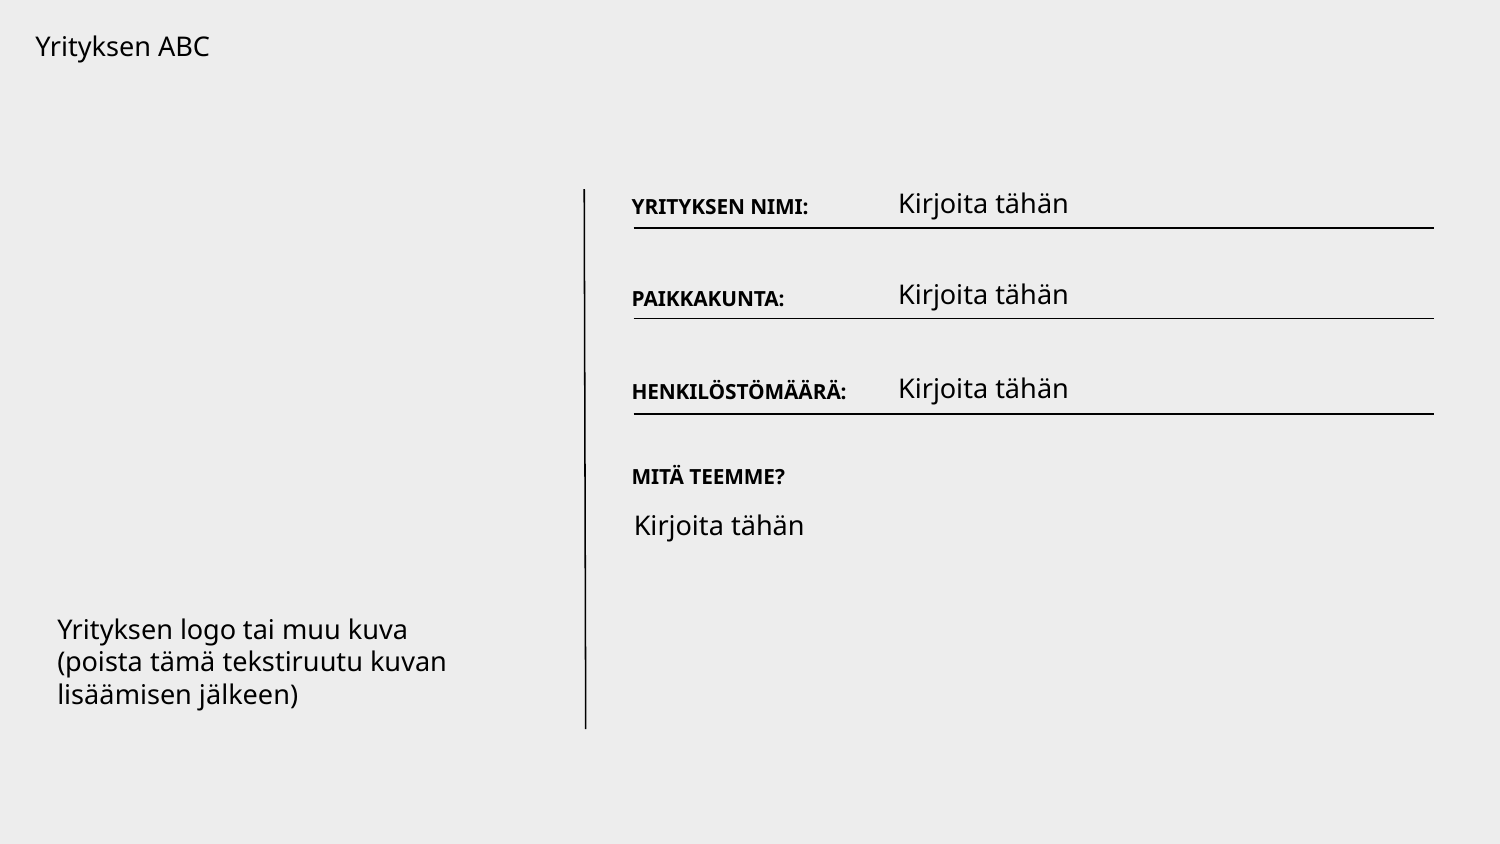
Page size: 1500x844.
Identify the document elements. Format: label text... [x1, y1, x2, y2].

text_box MITÄ TEEMME? [631, 463, 880, 489]
text_box Yrityksen ABC [20, 14, 937, 65]
text_box HENKILÖSTÖMÄÄRÄ: [631, 378, 881, 404]
text_box Kirjoita tähän [898, 370, 1434, 404]
text_box Kirjoita tähän [898, 186, 1434, 219]
picture [41, 188, 534, 727]
text_box PAIKKAKUNTA: [631, 285, 881, 311]
text_box Kirjoita tähän [898, 277, 1434, 311]
text_box YRITYKSEN NIMI: [631, 193, 881, 219]
text_box Kirjoita tähän [633, 503, 1434, 541]
